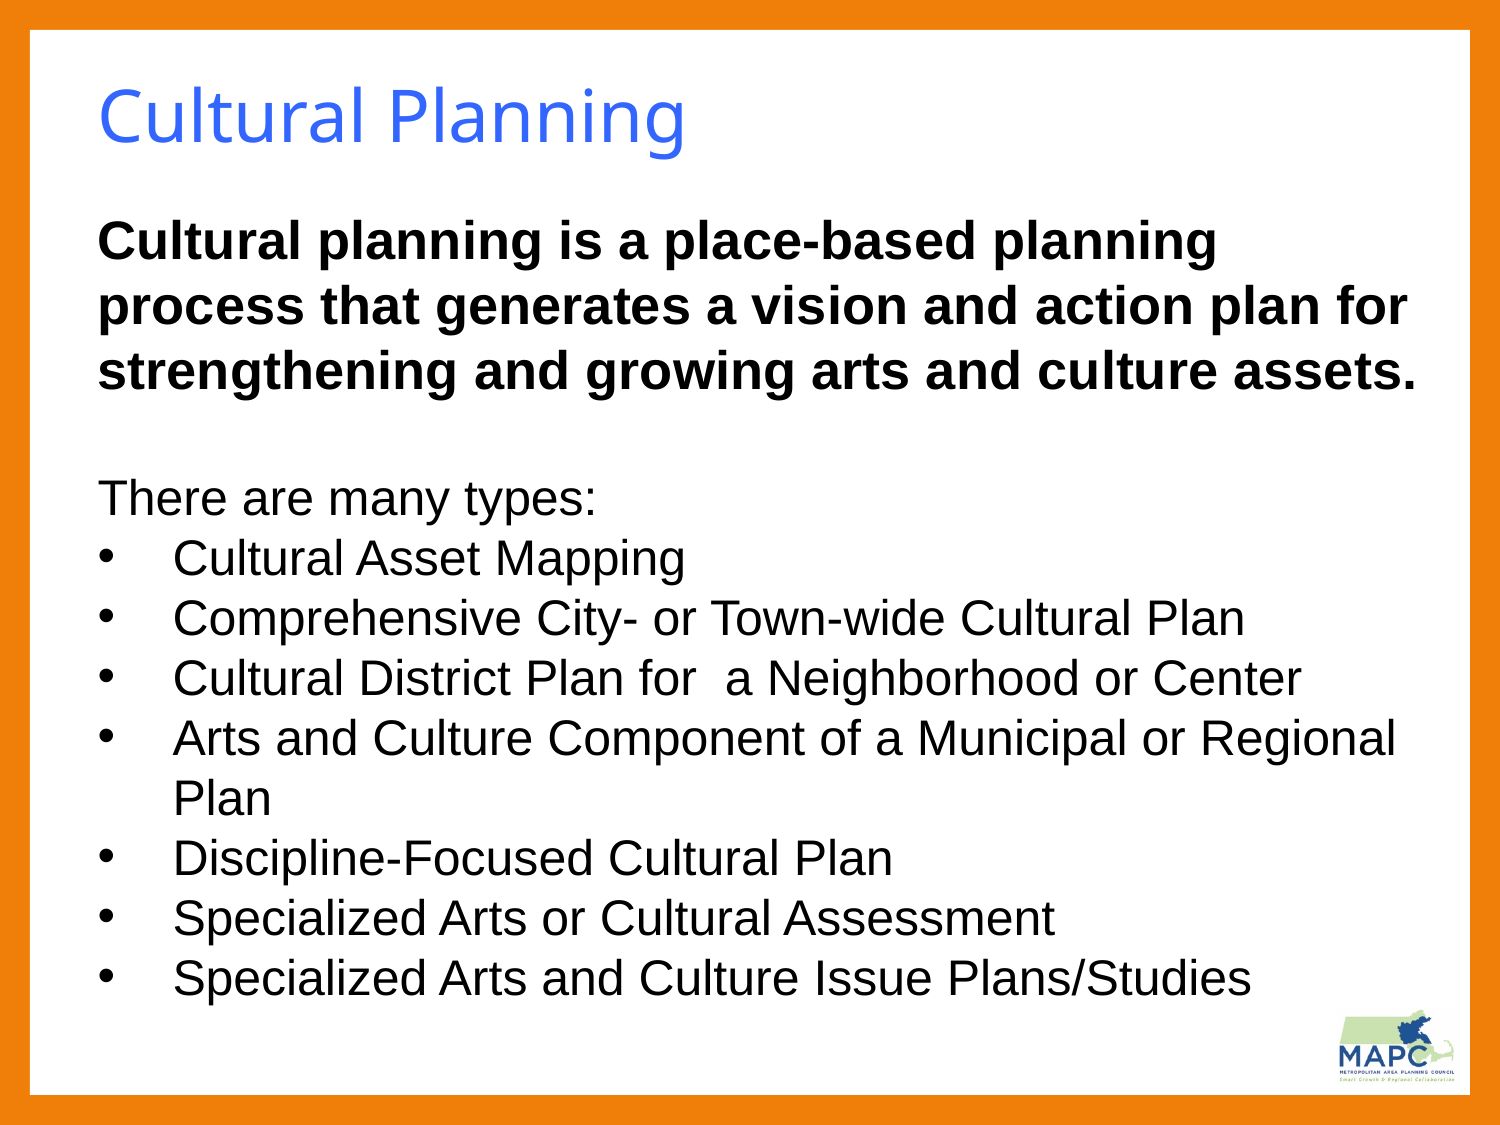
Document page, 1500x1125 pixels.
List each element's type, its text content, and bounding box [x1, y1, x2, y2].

text_box Cultural Planning [82, 62, 1500, 165]
text_box Cultural planning is a place-based planning process that generates a vision and action plan for strengthening and growing arts and culture assets. There are many types: Cultural Asset Mapping Comprehensive City- or Town-wide Cultural Plan Cultural District Plan for a Neighborhood or Center Arts and Culture Component of a Municipal or Regional Plan Discipline-Focused Cultural Plan Specialized Arts or Cultural Assessment Specialized Arts and Culture Issue Plans/Studies [82, 198, 1444, 1013]
picture [1337, 1007, 1457, 1084]
